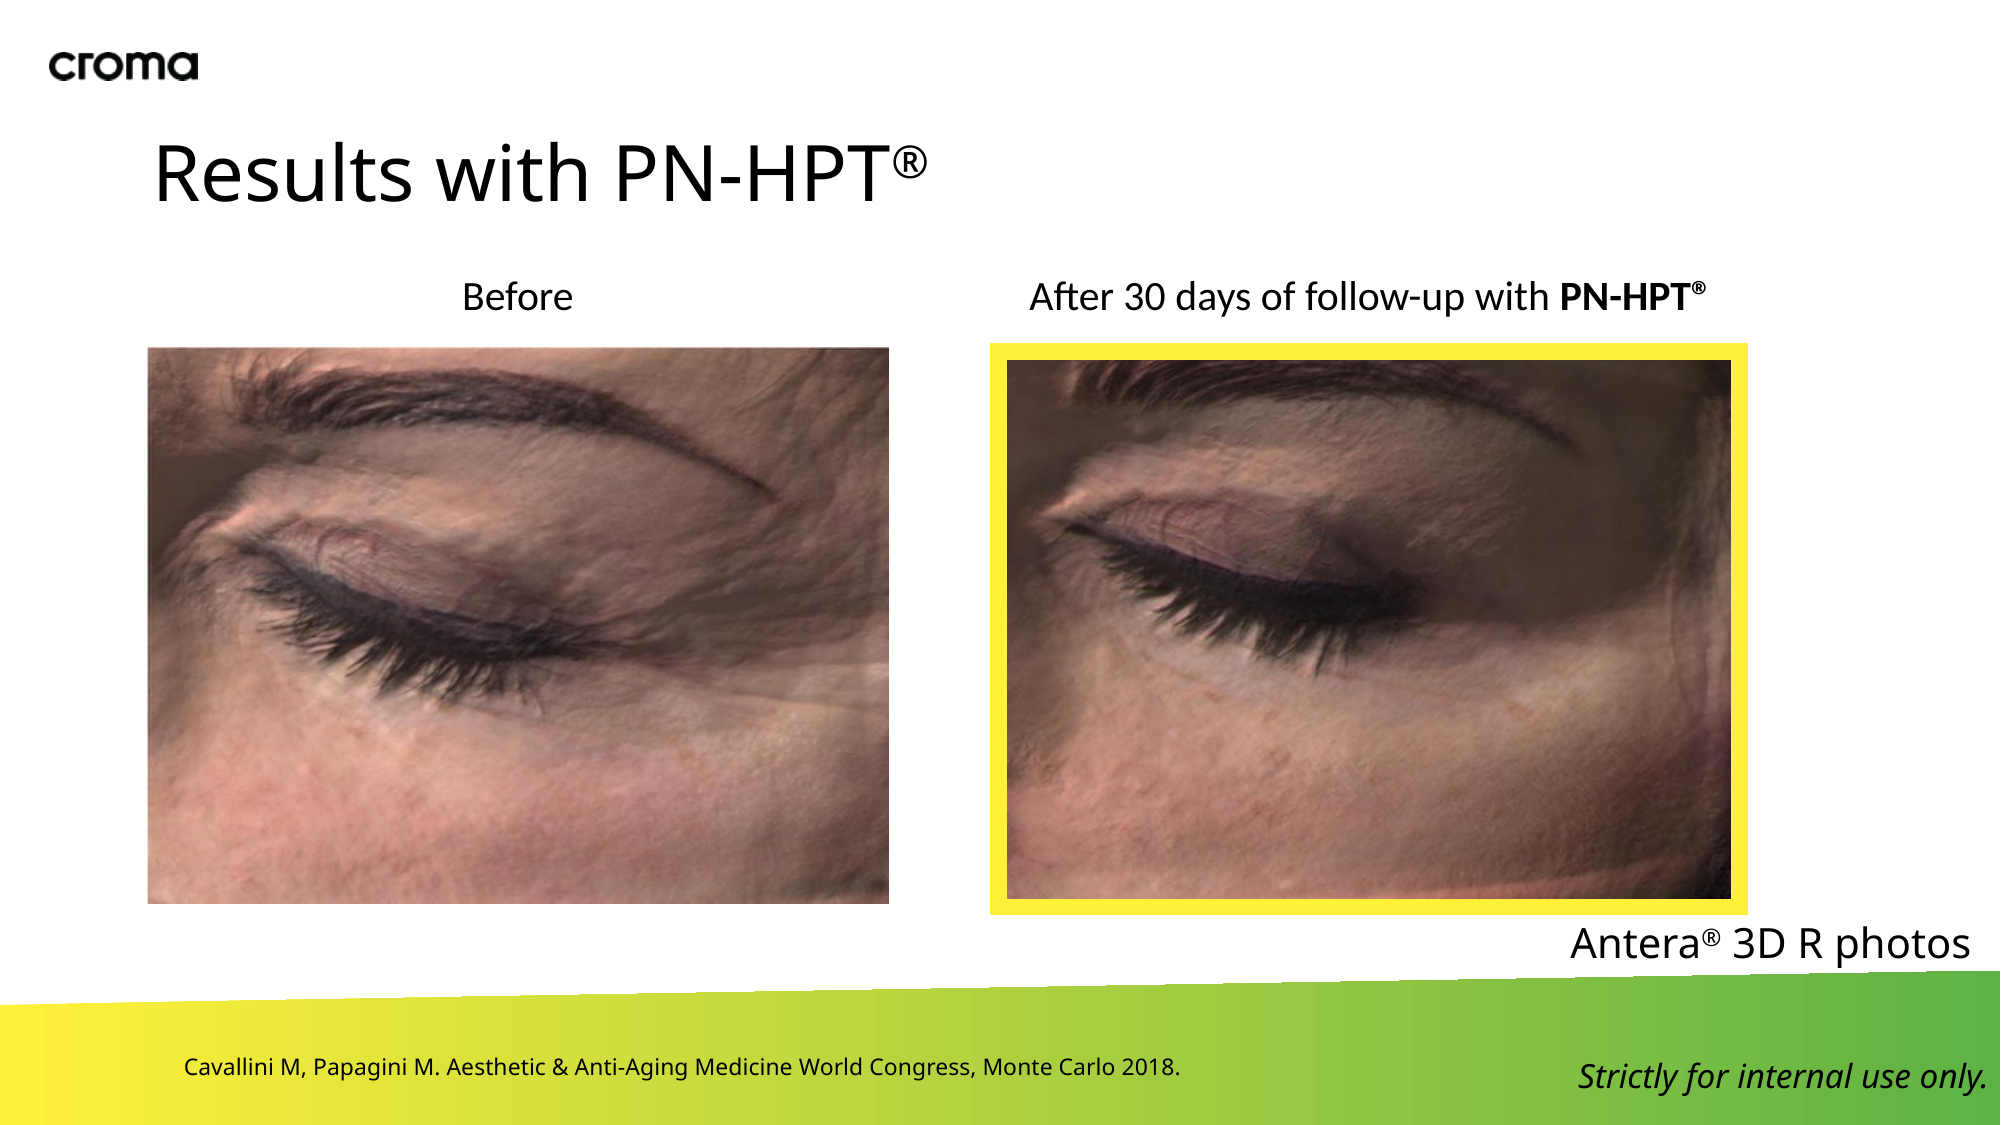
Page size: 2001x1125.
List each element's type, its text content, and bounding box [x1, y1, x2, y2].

text_box Before [407, 261, 629, 327]
picture [147, 347, 889, 904]
text_box Strictly for internal use only. [1563, 1048, 2000, 1103]
text_box Cavallini M, Papagini M. Aesthetic & Anti-Aging Medicine World Congress, Monte Carlo 2018. [169, 1045, 1257, 1088]
picture [49, 52, 198, 81]
text_box Antera® 3D R photos [1555, 909, 1987, 975]
text_box After 30 days of follow-up with PN-HPT® [983, 261, 1759, 327]
picture [1001, 351, 1743, 907]
title Results with PN-HPT® [137, 126, 1863, 250]
text_box [998, 350, 1741, 908]
